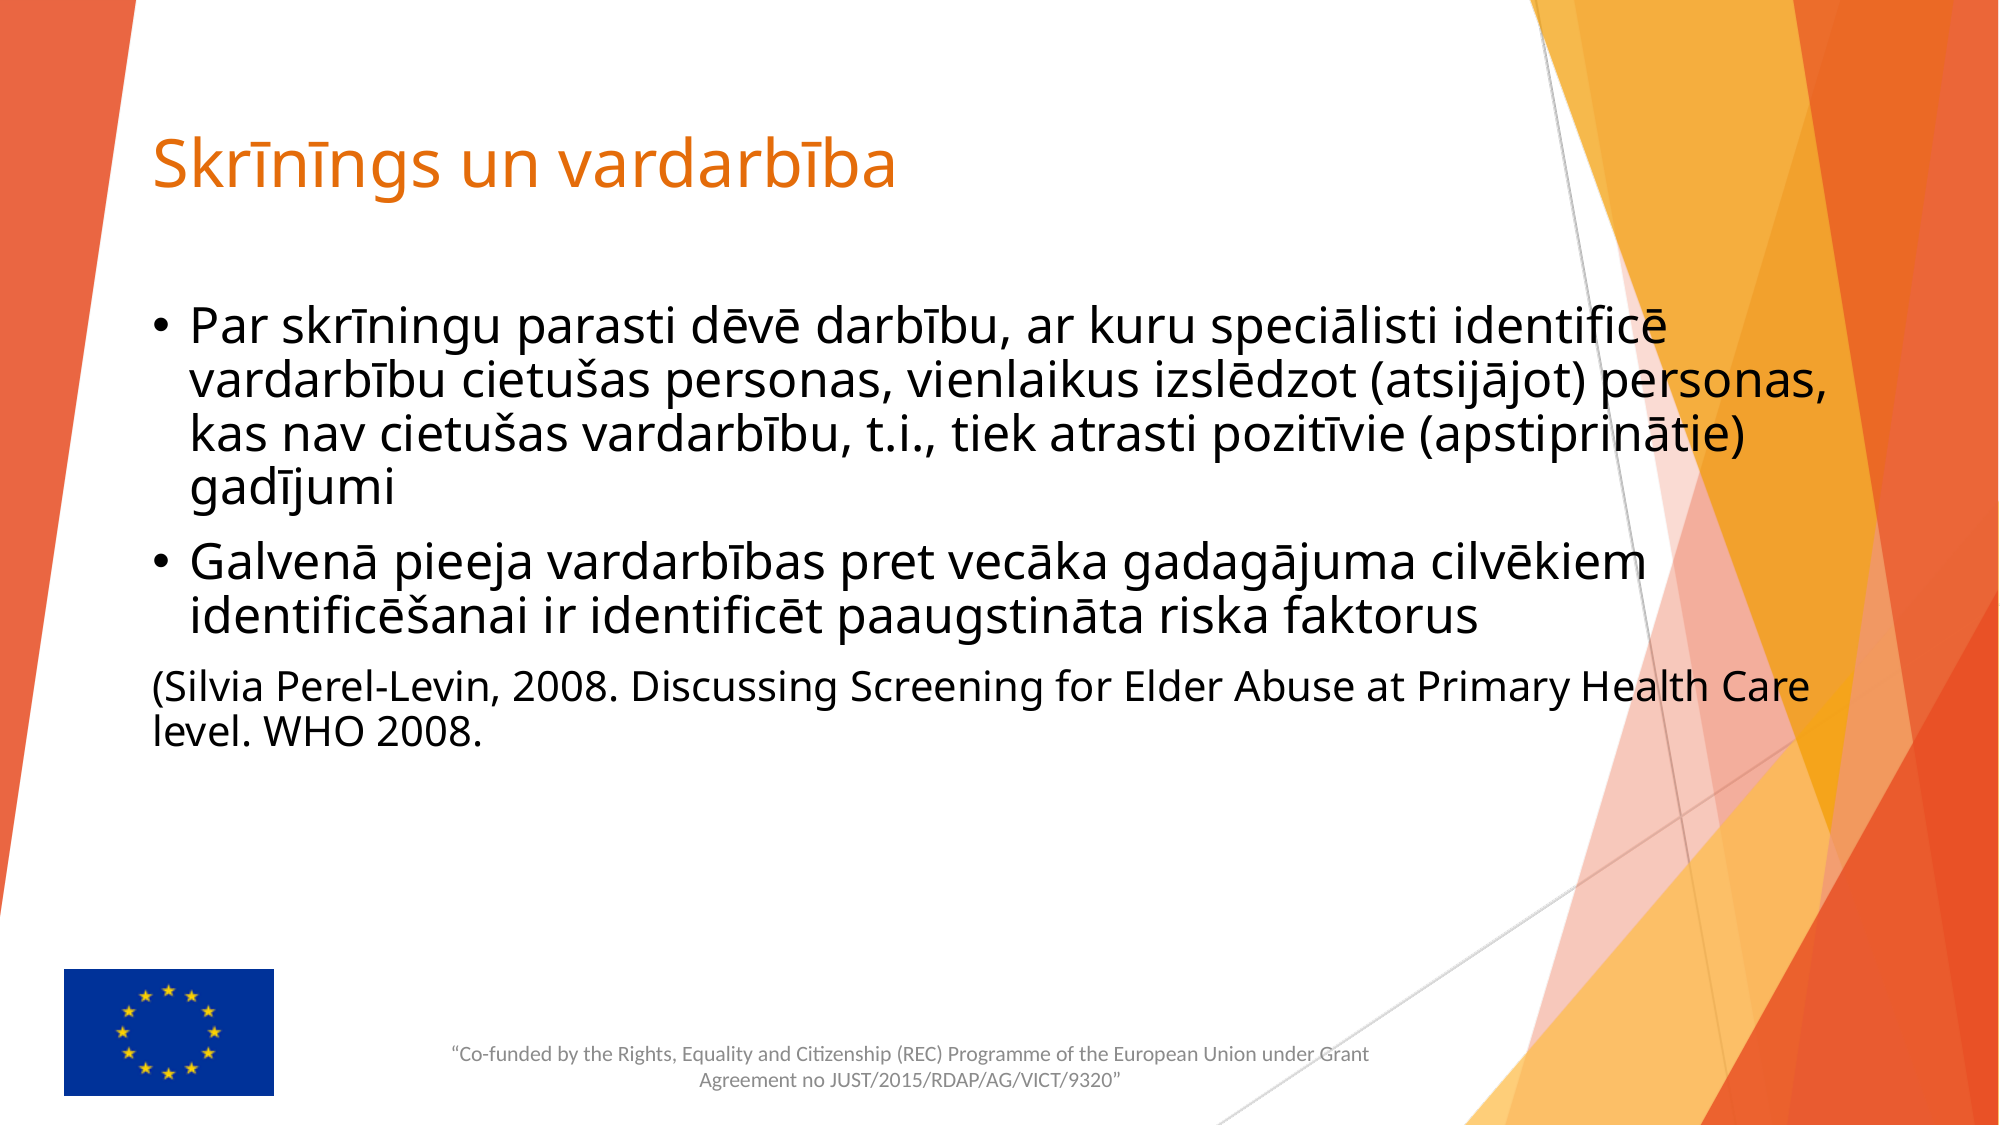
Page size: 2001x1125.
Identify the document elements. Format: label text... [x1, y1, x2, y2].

picture [0, 0, 2000, 1125]
title Skrīnīngs un vardarbība [137, 56, 1863, 275]
list Par skrīningu parasti dēvē darbību, ar kuru speciālisti identificē vardarbību cietušas personas, vienlaikus izslēdzot (atsijājot) personas, kas nav cietušas vardarbību, t.i., tiek atrasti pozitīvie (apstiprinātie) gadījumi Galvenā pieeja vardarbības pret vecāka gadagājuma cilvēkiem identificēšanai ir identificēt paaugstināta riska faktorus (Silvia Perel-Levin, 2008. Discussing Screening for Elder Abuse at Primary Health Care level. WHO 2008. [137, 292, 1863, 1007]
